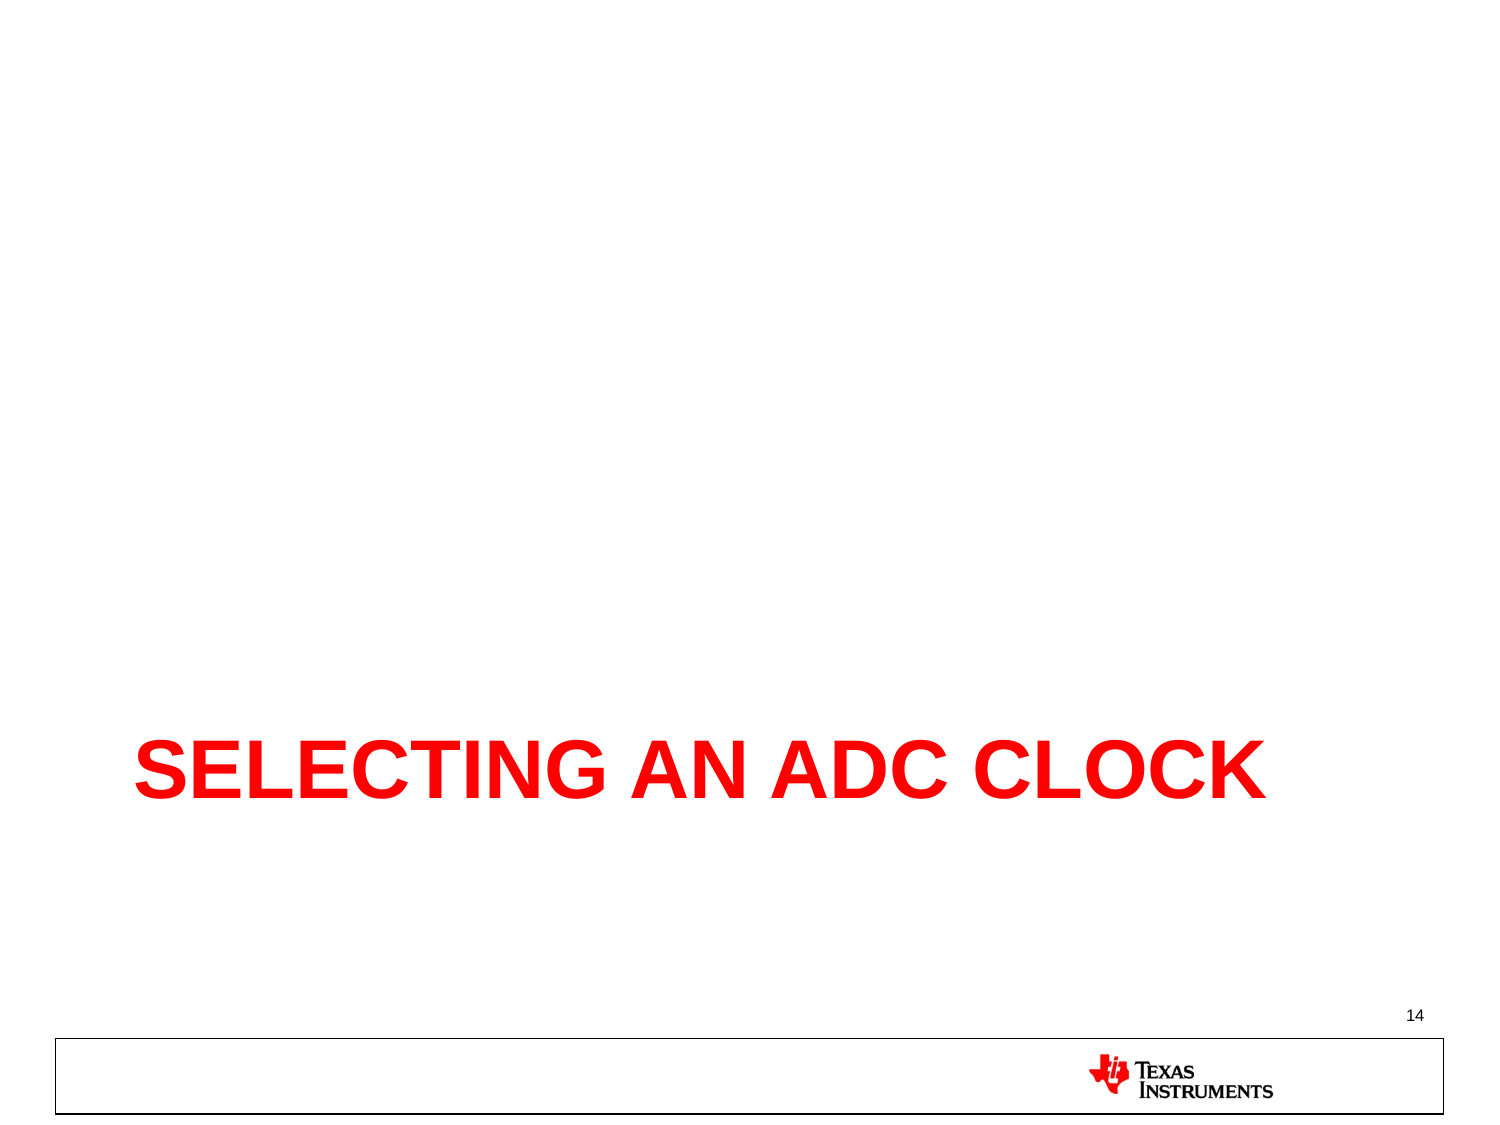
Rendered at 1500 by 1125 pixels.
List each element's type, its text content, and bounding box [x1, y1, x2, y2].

slide_number 14 [1089, 996, 1440, 1032]
title SELECTING an ADC CLOCK [118, 722, 1394, 947]
picture [1087, 1052, 1274, 1099]
